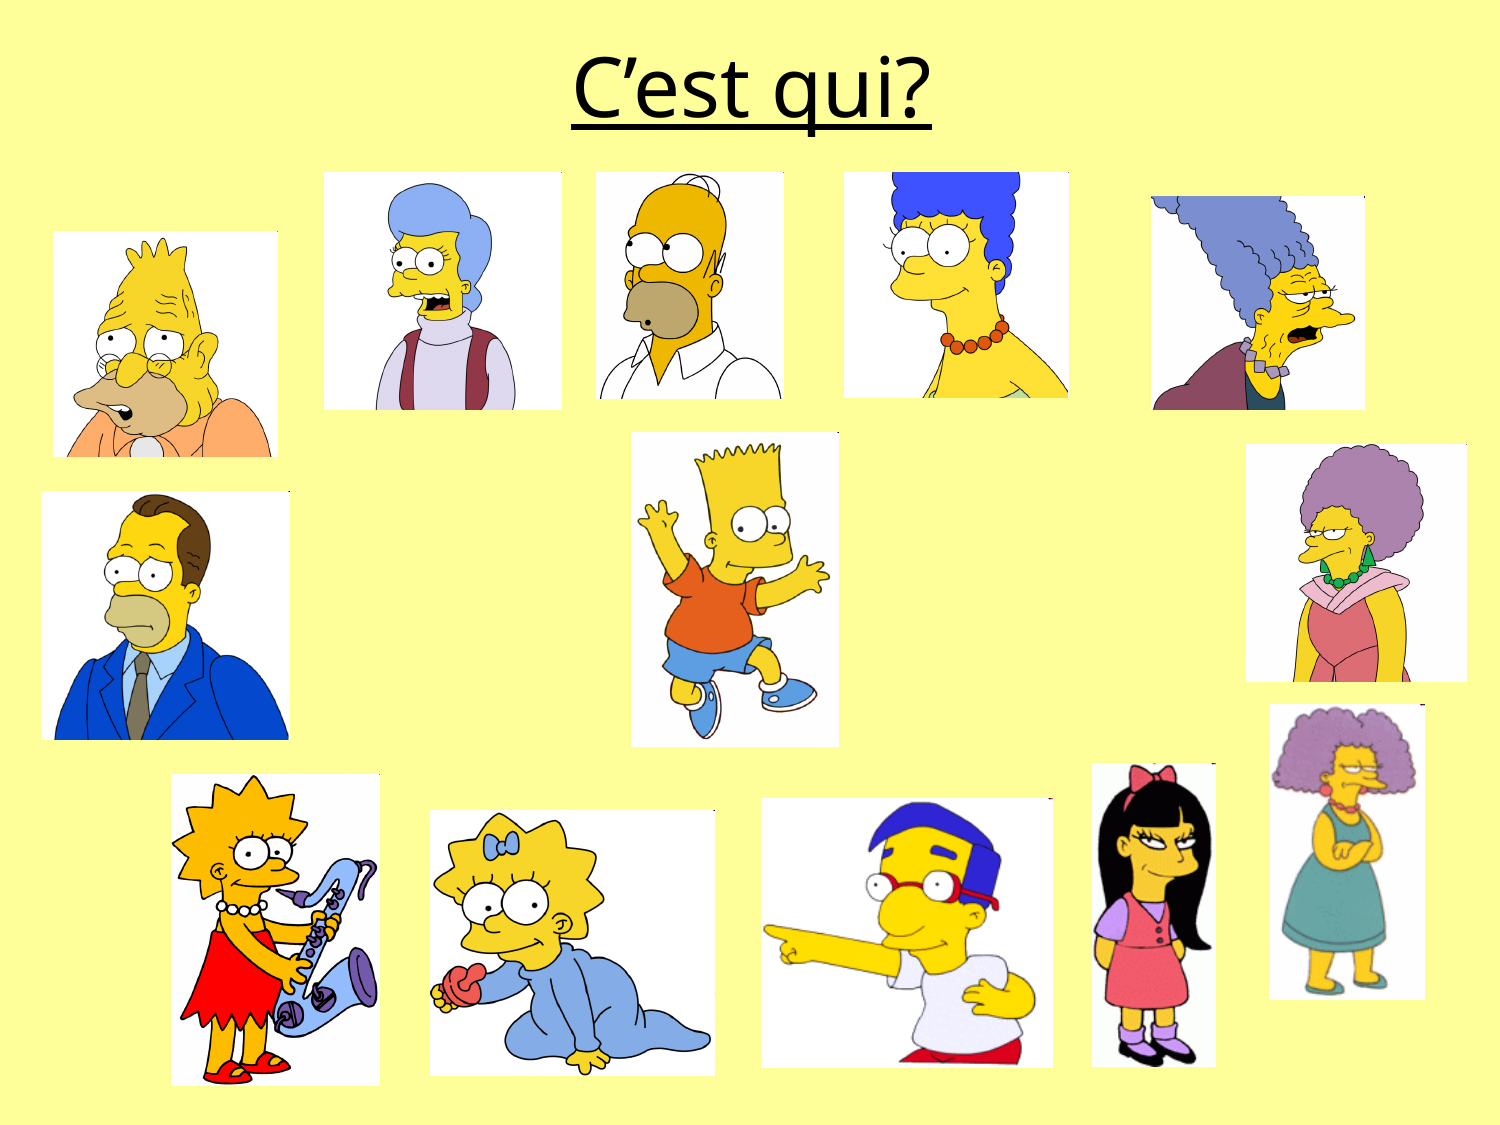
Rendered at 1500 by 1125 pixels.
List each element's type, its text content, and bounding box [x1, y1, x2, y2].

picture [1092, 763, 1216, 1067]
picture [1246, 444, 1467, 682]
picture [596, 172, 784, 399]
picture [170, 774, 380, 1086]
picture [430, 810, 715, 1076]
picture [844, 172, 1069, 398]
title C’est qui? [76, 30, 1428, 138]
picture [1151, 196, 1365, 410]
picture [1269, 704, 1425, 1000]
picture [761, 798, 1053, 1068]
picture [41, 491, 290, 740]
picture [324, 172, 562, 410]
picture [53, 231, 278, 457]
picture [631, 432, 839, 747]
